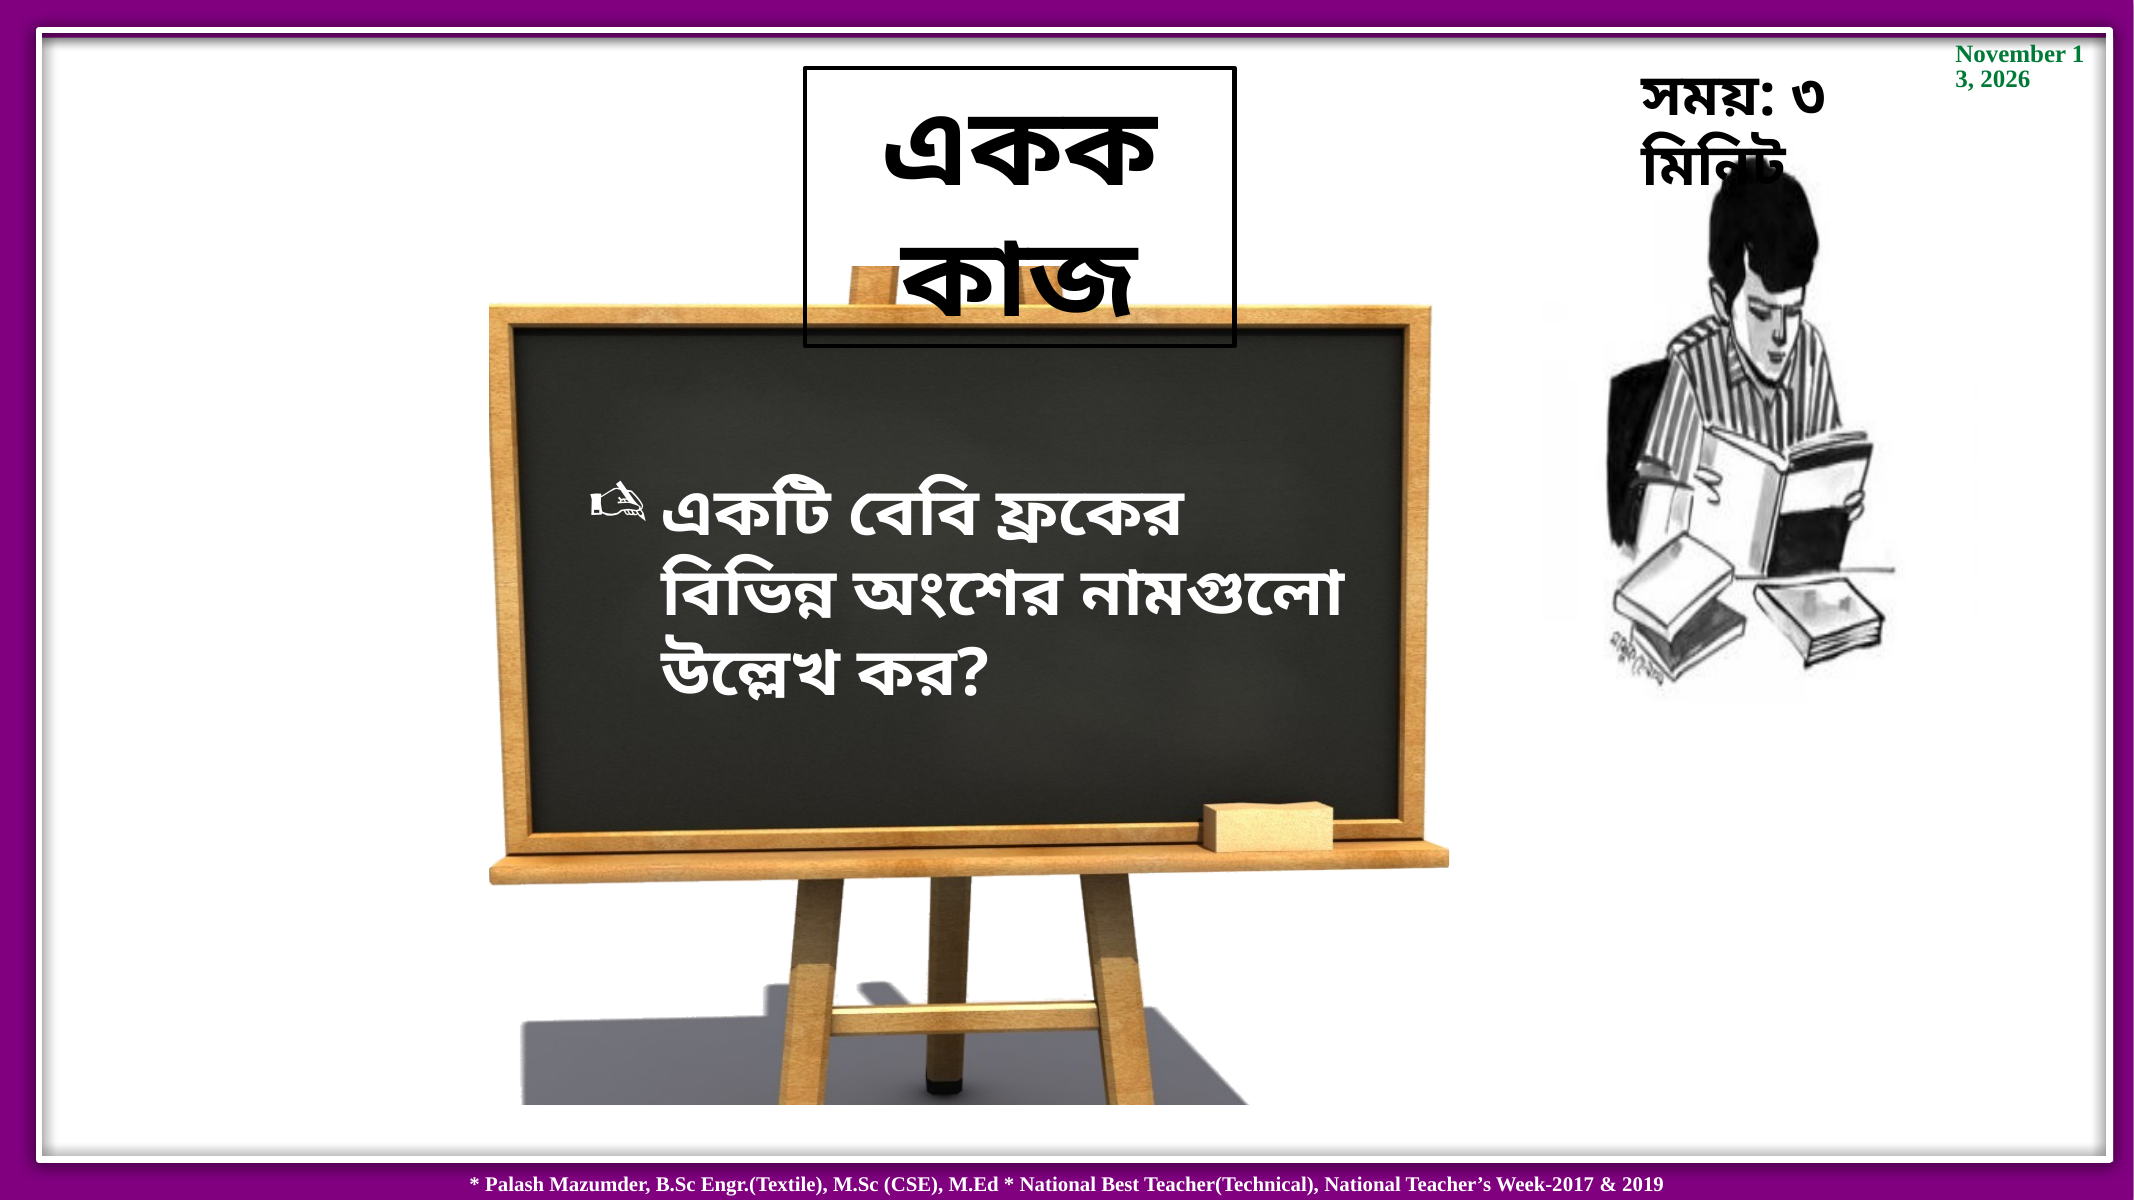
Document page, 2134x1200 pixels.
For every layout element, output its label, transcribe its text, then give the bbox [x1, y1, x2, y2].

picture [488, 266, 1450, 1106]
text_box সময়: ৩ মিনিট [1626, 49, 1962, 205]
text_box [1501, 142, 1981, 704]
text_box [790, 65, 1243, 217]
